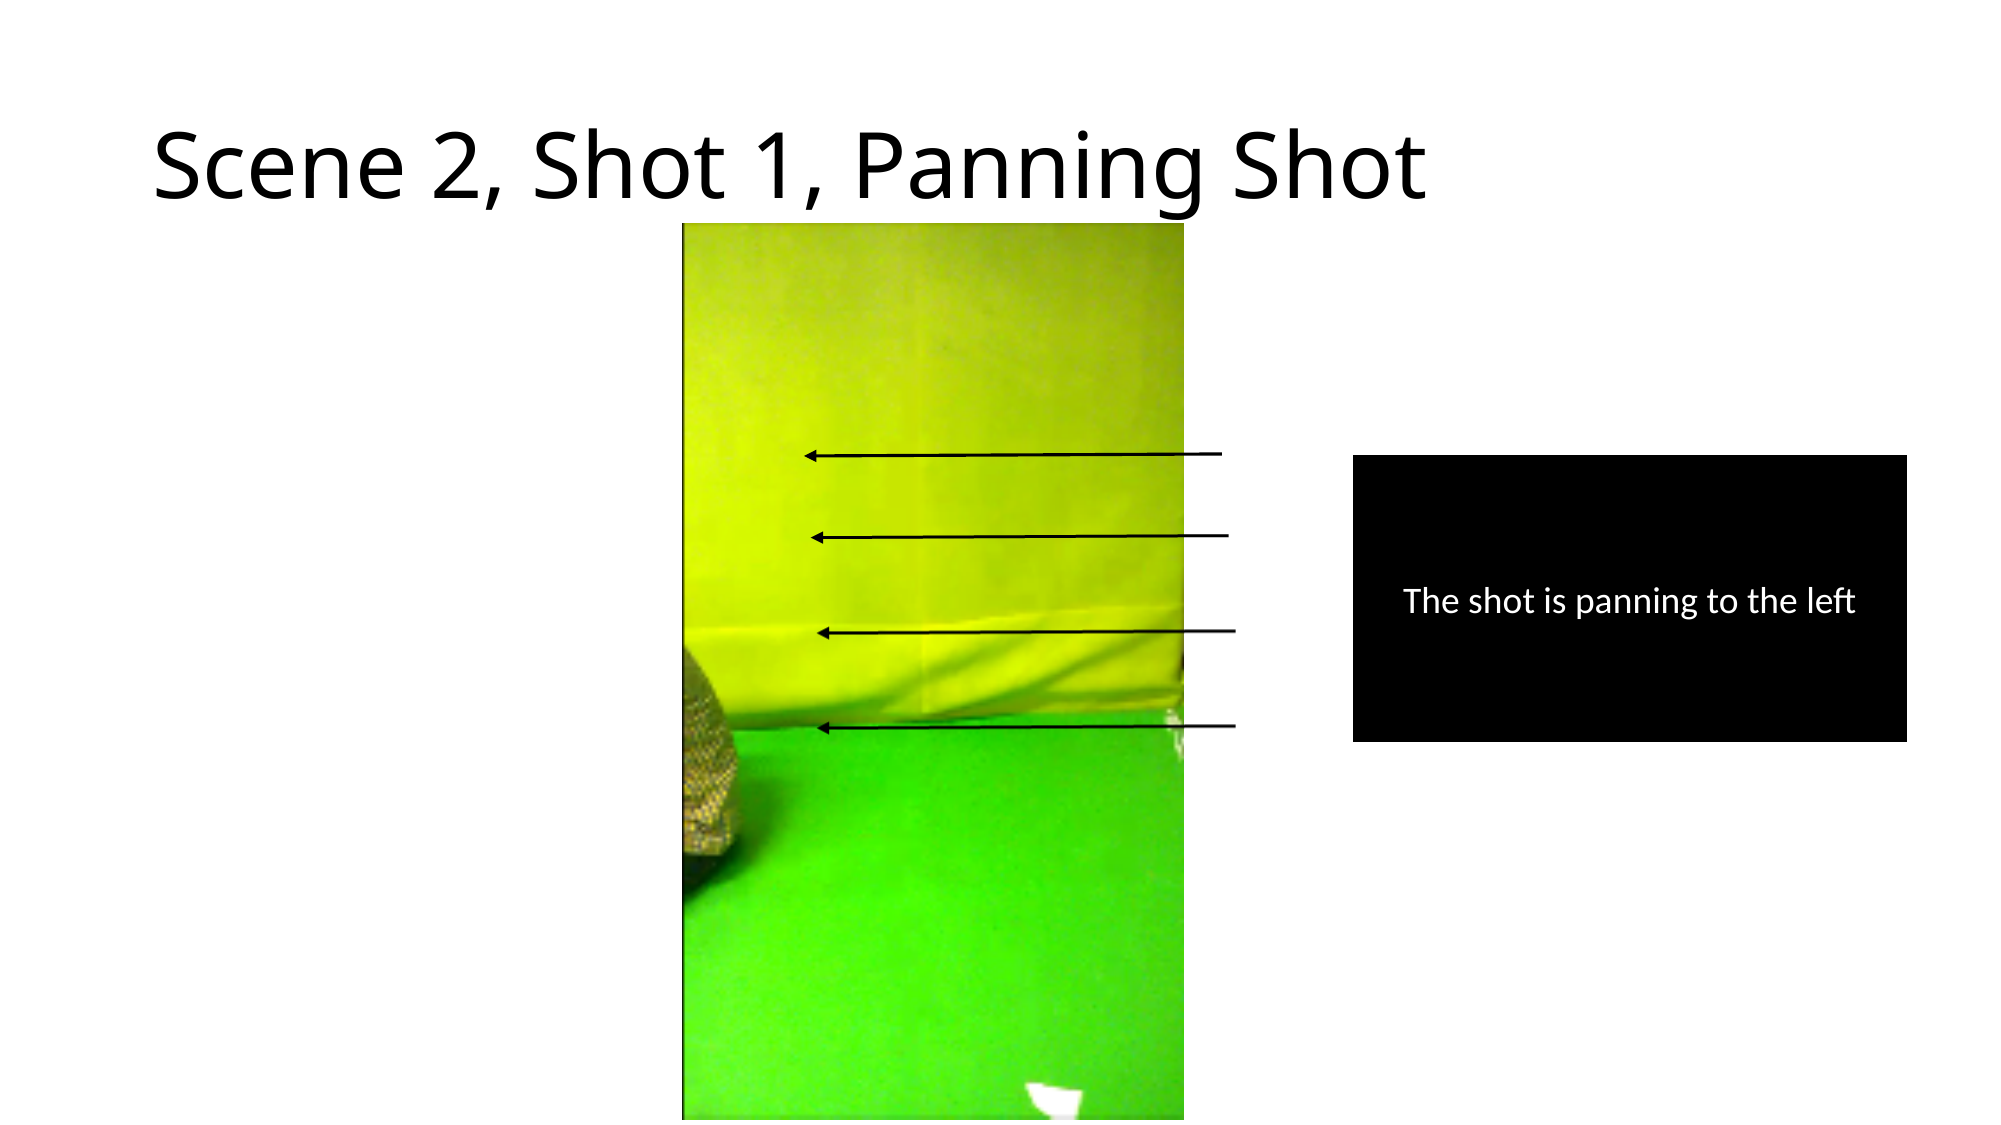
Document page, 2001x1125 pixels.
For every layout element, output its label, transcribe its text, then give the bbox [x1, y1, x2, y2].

title Scene 2, Shot 1, Panning Shot [137, 59, 1863, 278]
picture [681, 223, 1236, 1120]
text_box The shot is panning to the left [1353, 455, 1907, 742]
